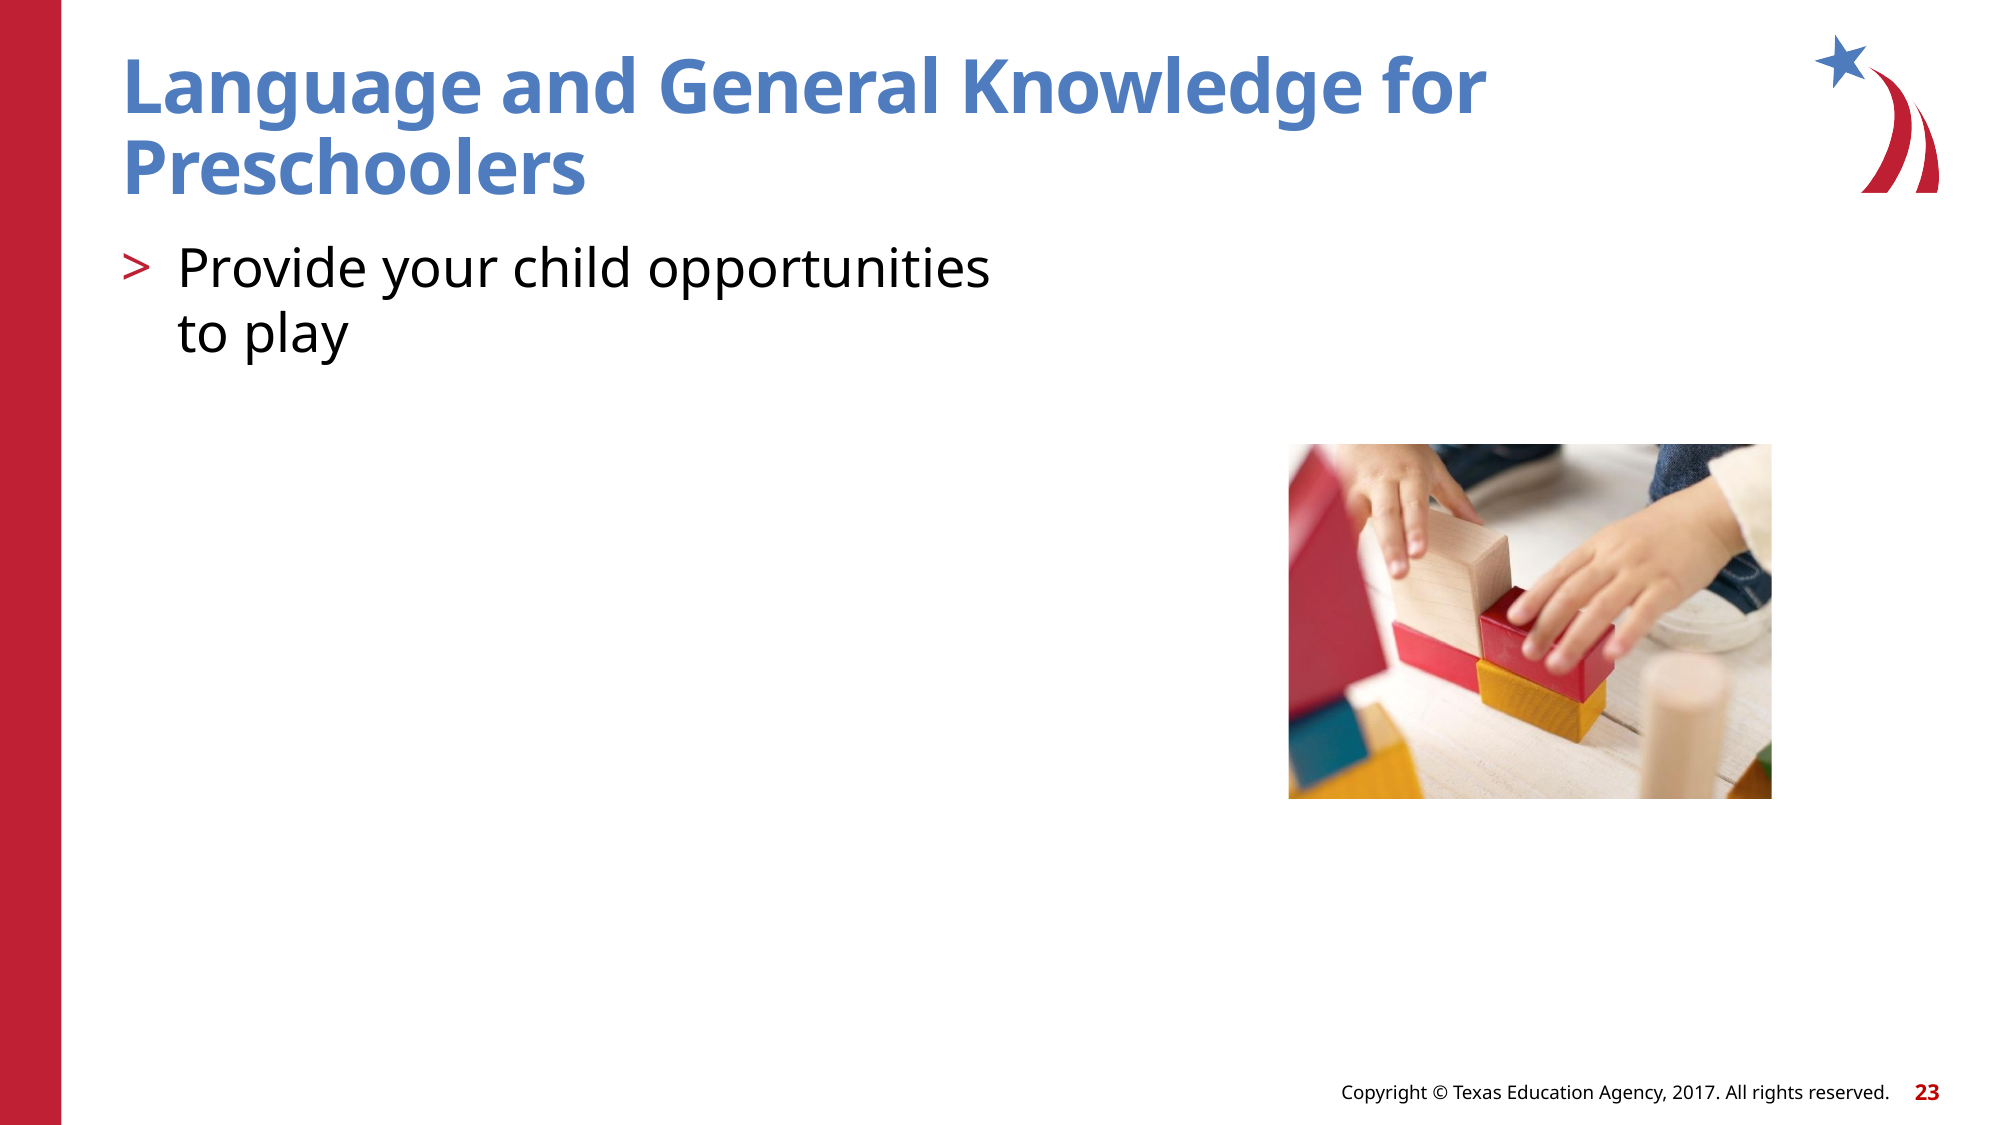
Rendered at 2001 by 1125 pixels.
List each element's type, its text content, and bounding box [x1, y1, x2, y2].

title Language and General Knowledge for Preschoolers [121, 66, 1772, 211]
picture [1814, 34, 1939, 193]
text_box [1288, 444, 1772, 799]
list Provide your child opportunities to play [121, 233, 1000, 1010]
